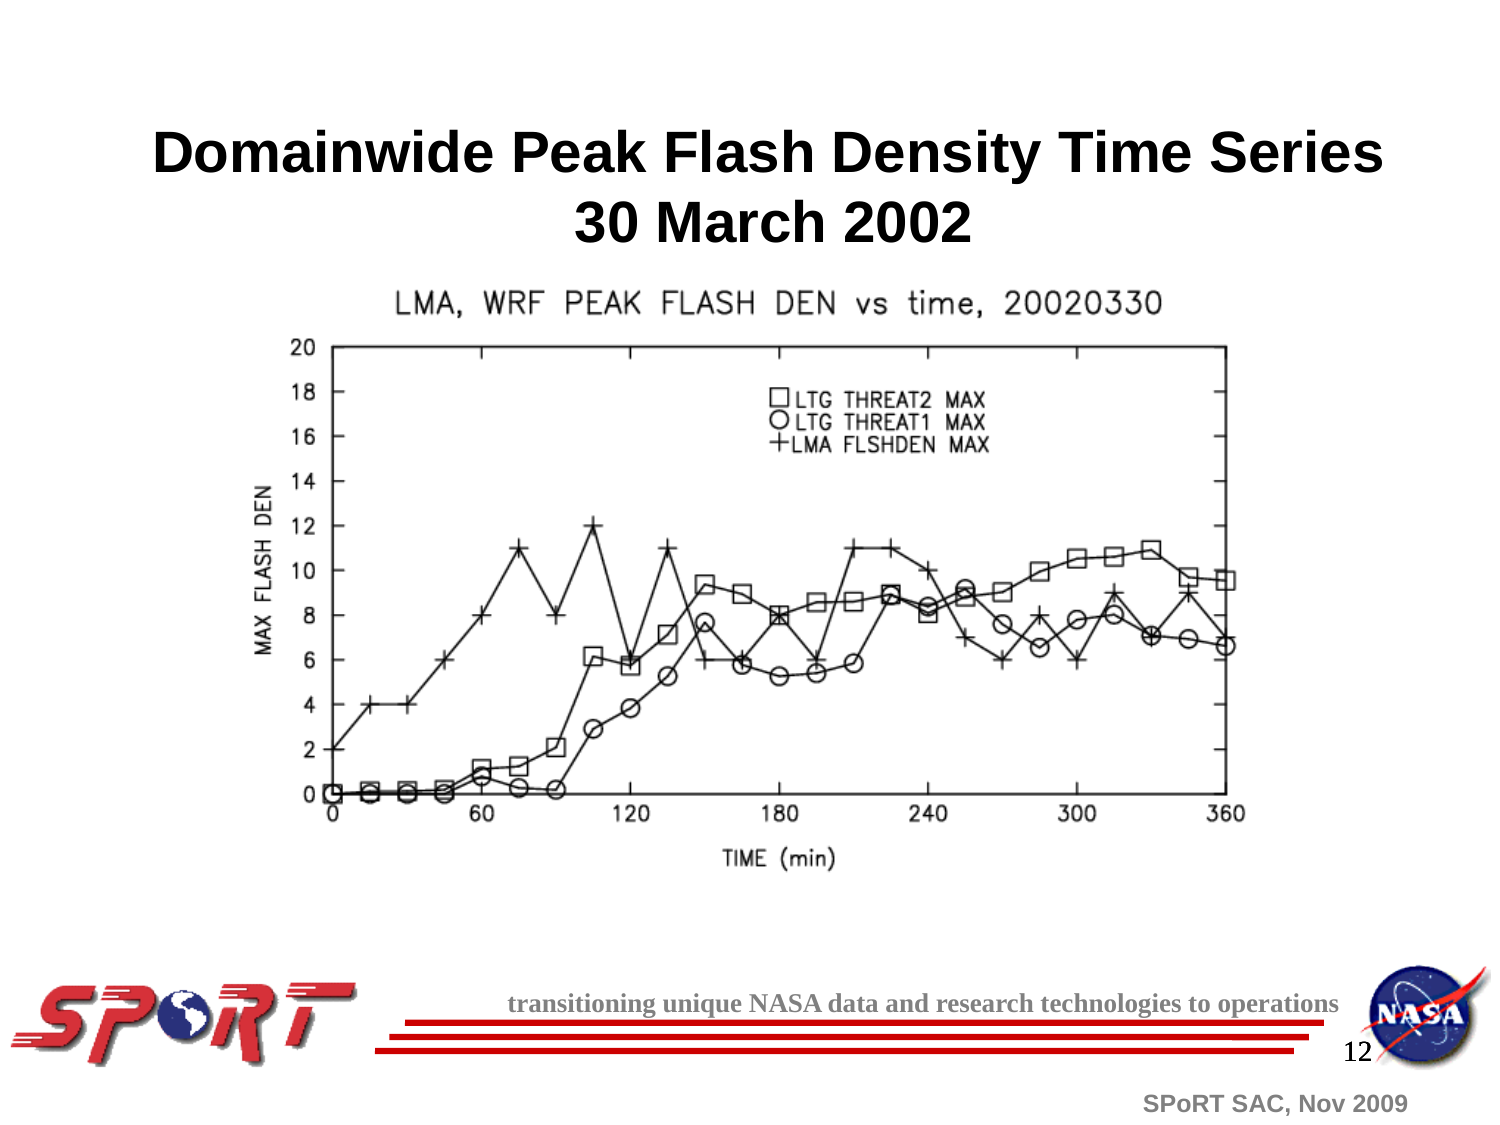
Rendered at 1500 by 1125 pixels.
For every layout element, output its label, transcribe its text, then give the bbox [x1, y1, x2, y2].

text_box Domainwide Peak Flash Density Time Series 30 March 2002 [137, 106, 1425, 262]
picture [1350, 962, 1491, 1075]
picture [0, 972, 375, 1075]
picture [237, 274, 1260, 958]
